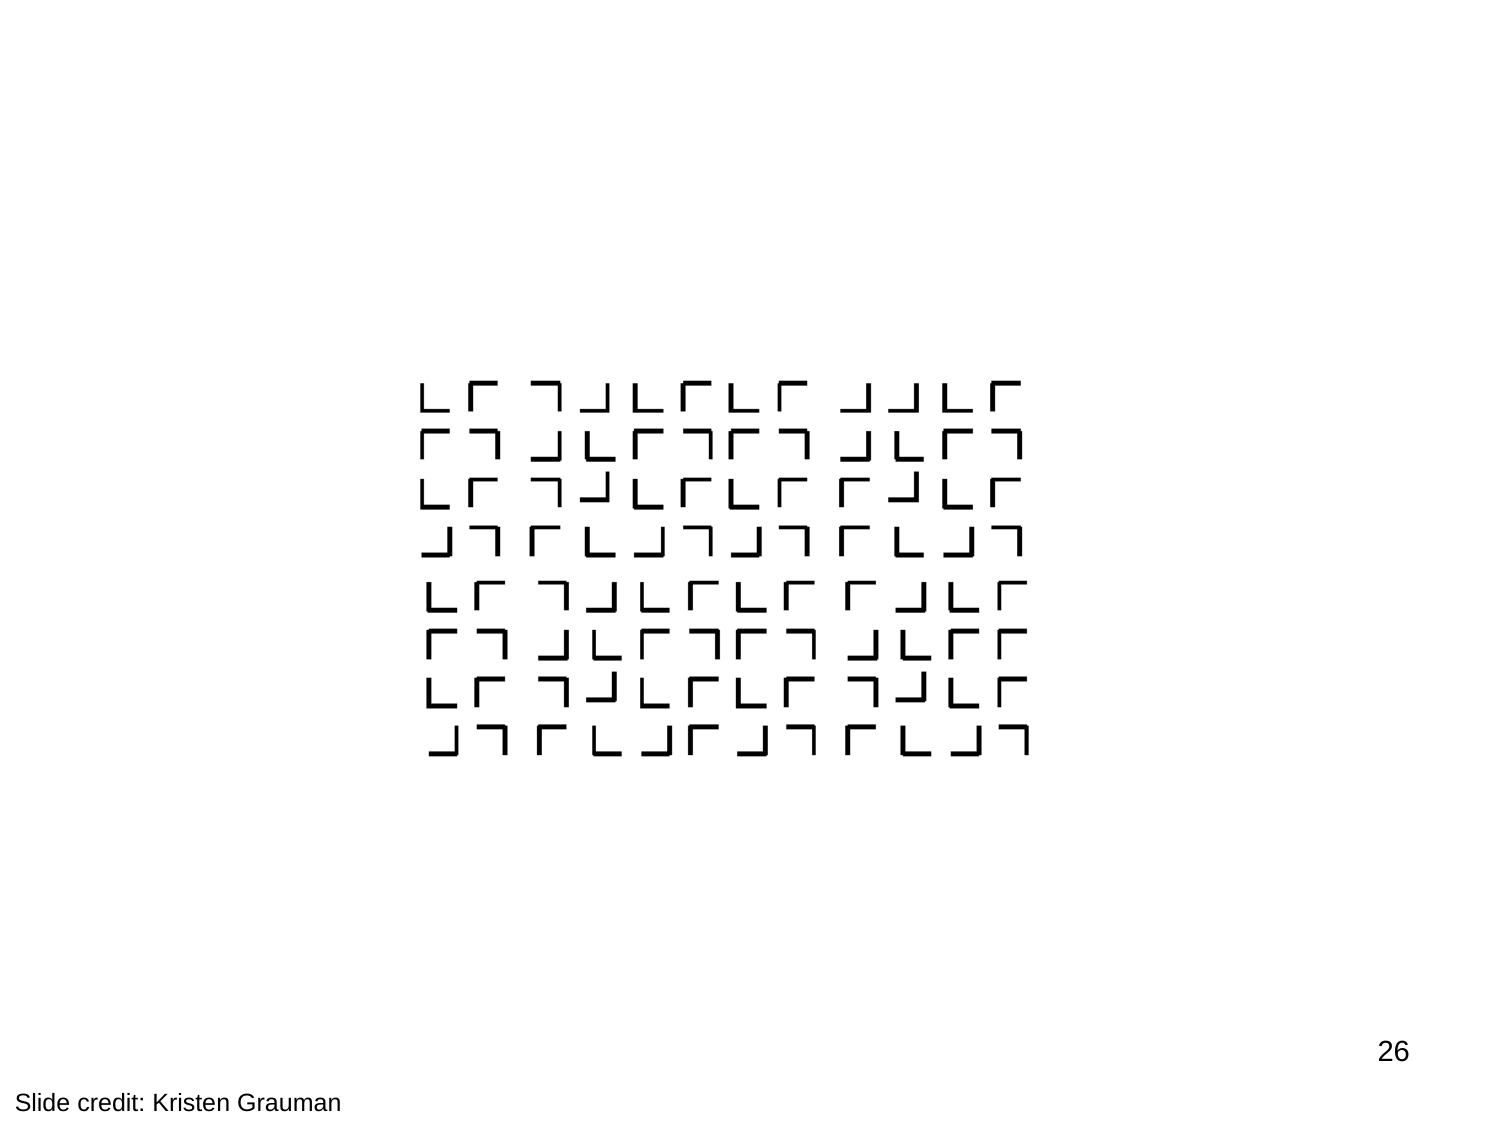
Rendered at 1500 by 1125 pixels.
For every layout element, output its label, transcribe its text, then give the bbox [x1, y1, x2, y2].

picture [399, 362, 1029, 776]
slide_number 26 [1074, 1024, 1426, 1103]
text_box Slide credit: Kristen Grauman [0, 1079, 688, 1125]
